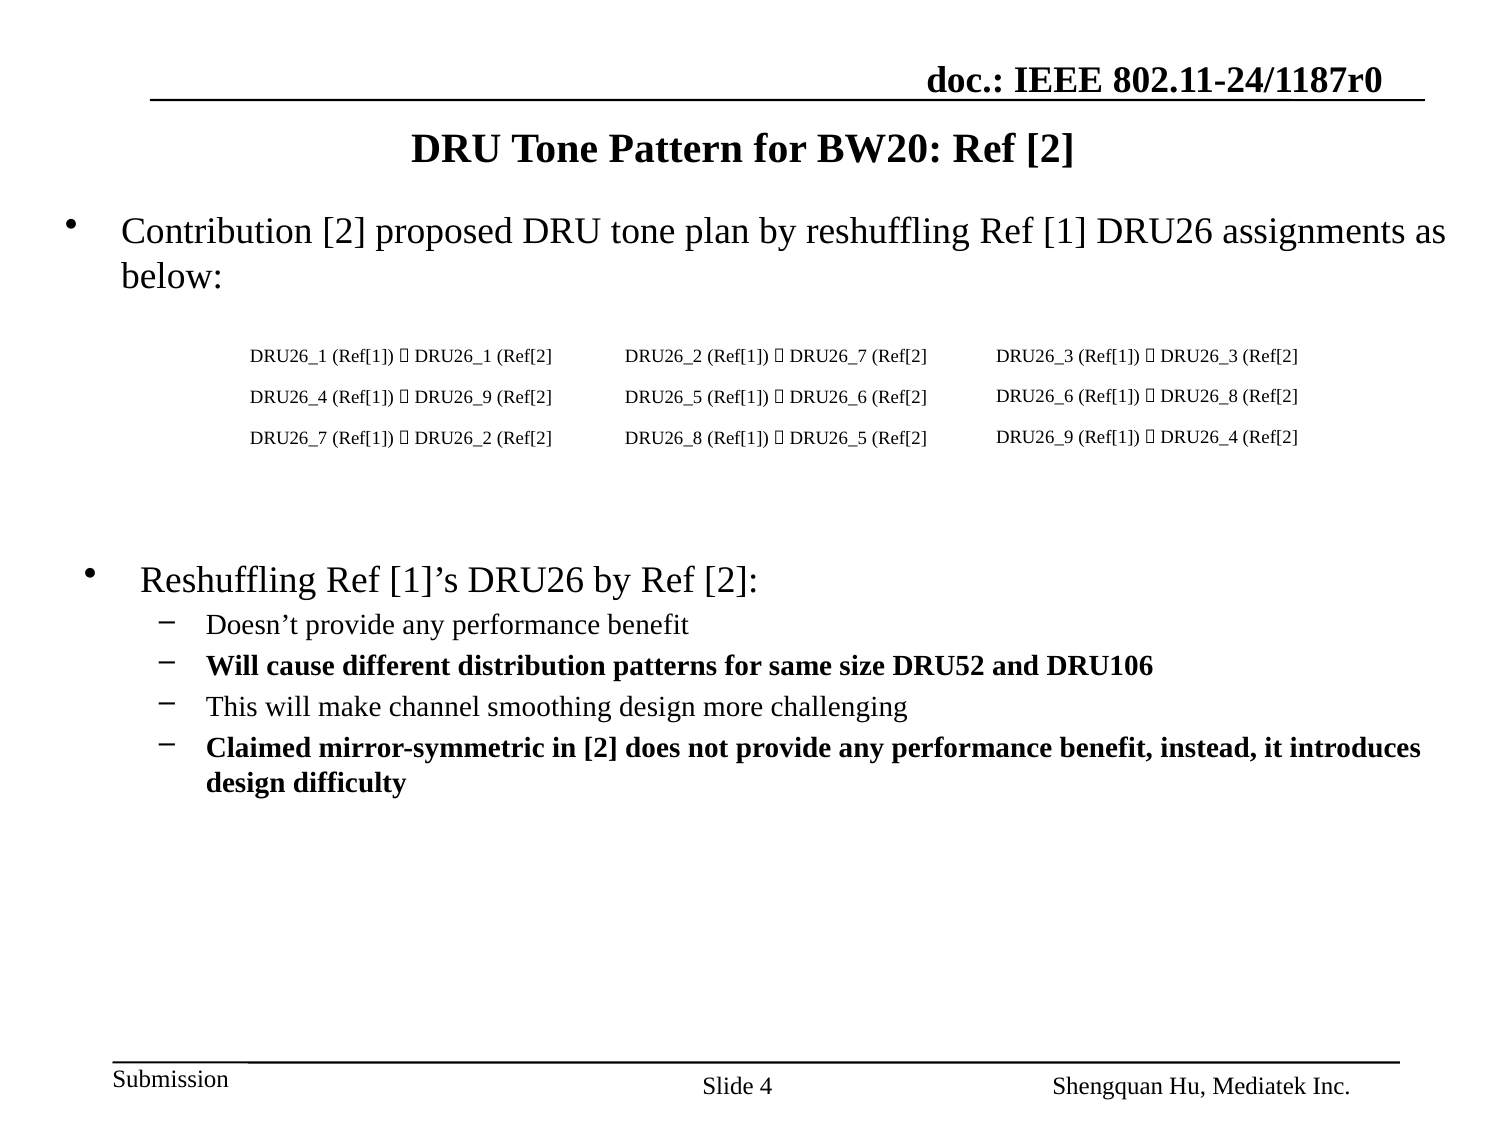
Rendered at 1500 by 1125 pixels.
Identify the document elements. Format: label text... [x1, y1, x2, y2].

title DRU Tone Pattern for BW20: Ref [2] [68, 120, 1418, 173]
text_box DRU26_5 (Ref[1])  DRU26_6 (Ref[2] [610, 377, 943, 415]
text_box DRU26_6 (Ref[1])  DRU26_8 (Ref[2] [981, 376, 1314, 414]
text_box Shengquan Hu, Mediatek Inc. [1037, 1062, 1402, 1088]
text_box DRU26_9 (Ref[1])  DRU26_4 (Ref[2] [981, 417, 1314, 455]
text_box DRU26_8 (Ref[1])  DRU26_5 (Ref[2] [610, 418, 943, 456]
text_box DRU26_3 (Ref[1])  DRU26_3 (Ref[2] [981, 335, 1314, 374]
text_box DRU26_4 (Ref[1])  DRU26_9 (Ref[2] [235, 377, 568, 415]
text_box Slide 4 [687, 1062, 813, 1100]
text_box DRU26_1 (Ref[1])  DRU26_1 (Ref[2] [235, 336, 568, 374]
text_box DRU26_2 (Ref[1])  DRU26_7 (Ref[2] [610, 336, 943, 374]
text_box DRU26_7 (Ref[1])  DRU26_2 (Ref[2] [235, 418, 568, 456]
text_box Reshuffling Ref [1]’s DRU26 by Ref [2]: Doesn’t provide any performance benefit Will cause different distribution patterns for same size DRU52 and DRU106 This will make channel smoothing design more challenging Claimed mirror-symmetric in [2] does not provide any performance benefit, instead, it introduces design difficulty [69, 547, 1495, 813]
text_box Contribution [2] proposed DRU tone plan by reshuffling Ref [1] DRU26 assignments as below: [49, 198, 1475, 313]
